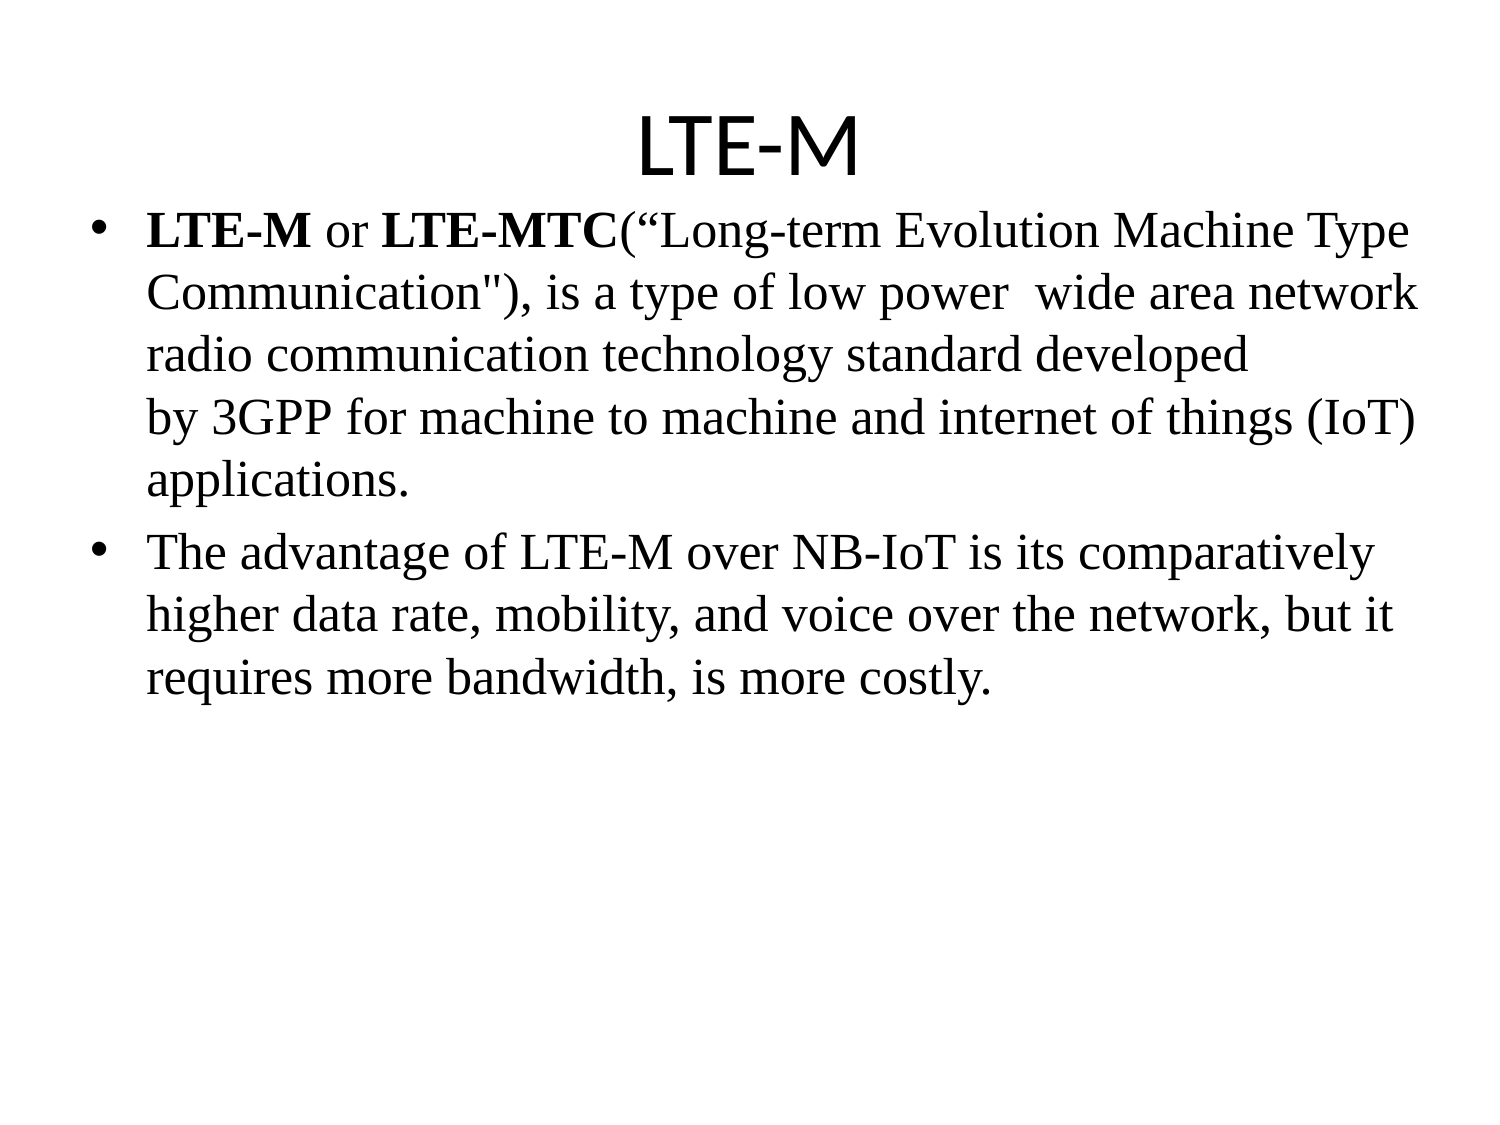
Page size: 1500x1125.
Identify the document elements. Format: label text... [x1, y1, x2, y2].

list LTE-M or LTE-MTC(“Long-term Evolution Machine Type Communication"), is a type of low power wide area network radio communication technology standard developed by 3GPP for machine to machine and internet of things (IoT) applications. The advantage of LTE-M over NB-IoT is its comparatively higher data rate, mobility, and voice over the network, but it requires more bandwidth, is more costly. [75, 187, 1465, 1005]
title LTE-M [75, 45, 1425, 187]
